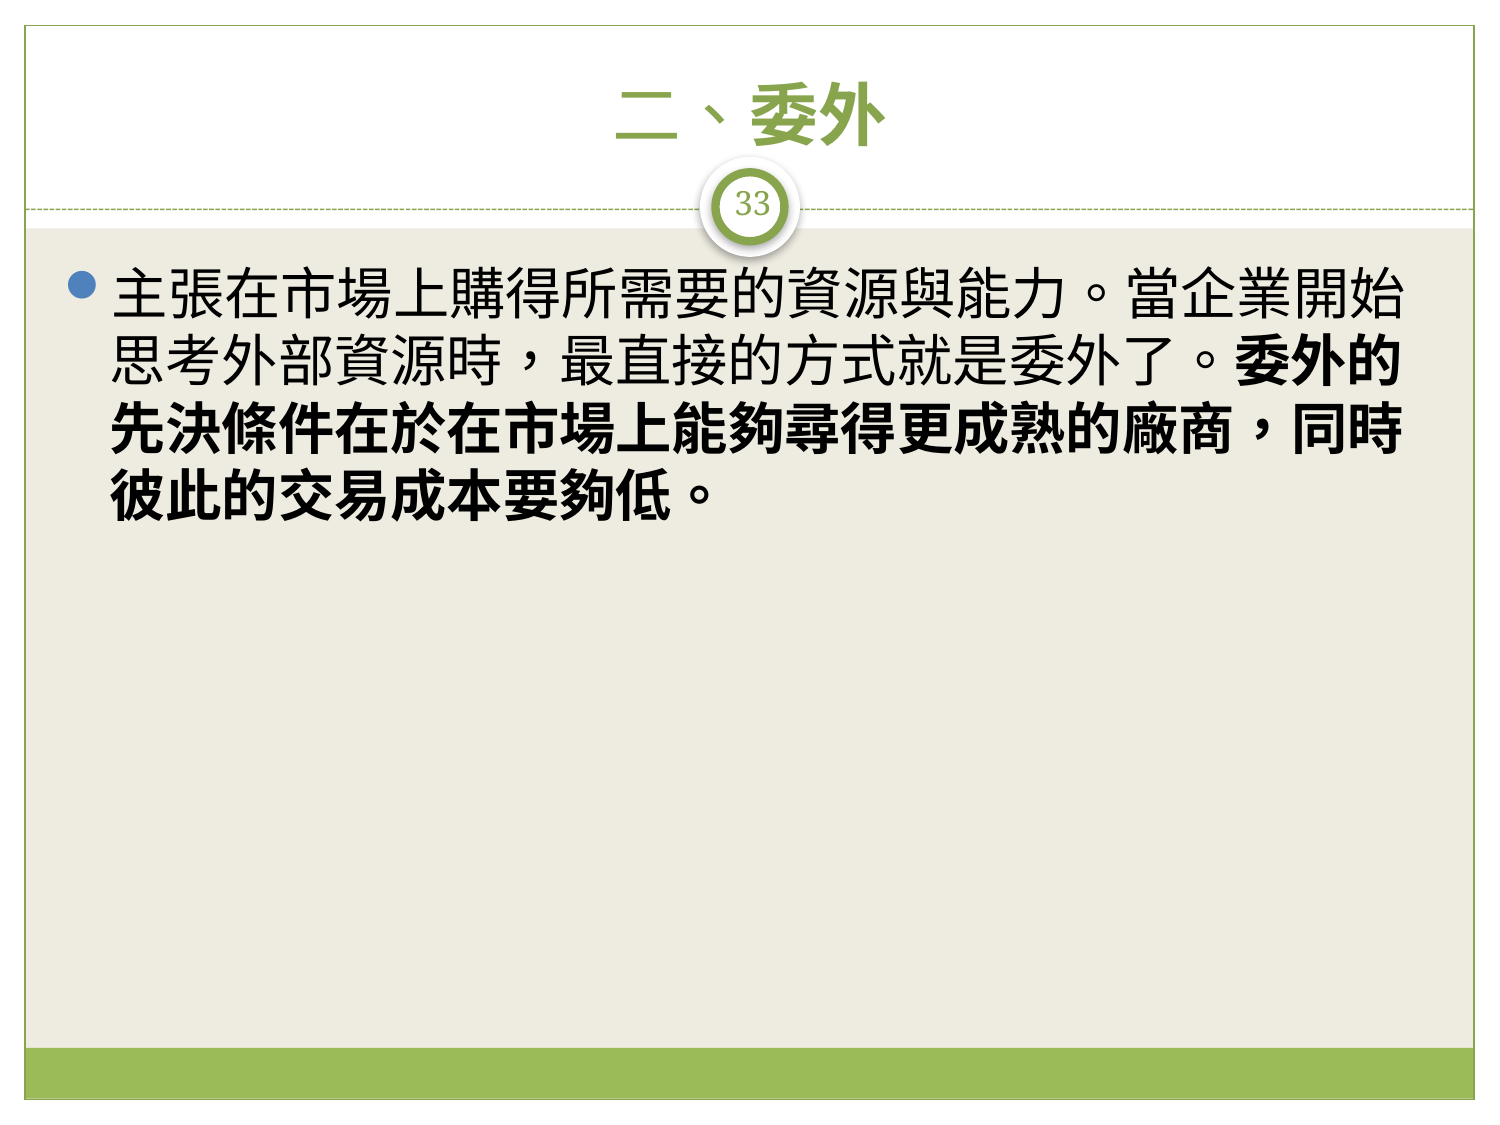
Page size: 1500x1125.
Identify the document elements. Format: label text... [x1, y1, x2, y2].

list 主張在市場上購得所需要的資源與能力。當企業開始思考外部資源時，最直接的方式就是委外了。委外的先決條件在於在市場上能夠尋得更成熟的廠商，同時彼此的交易成本要夠低。 [49, 250, 1445, 1001]
title 二、委外 [49, 37, 1450, 162]
slide_number 33 [715, 168, 791, 241]
